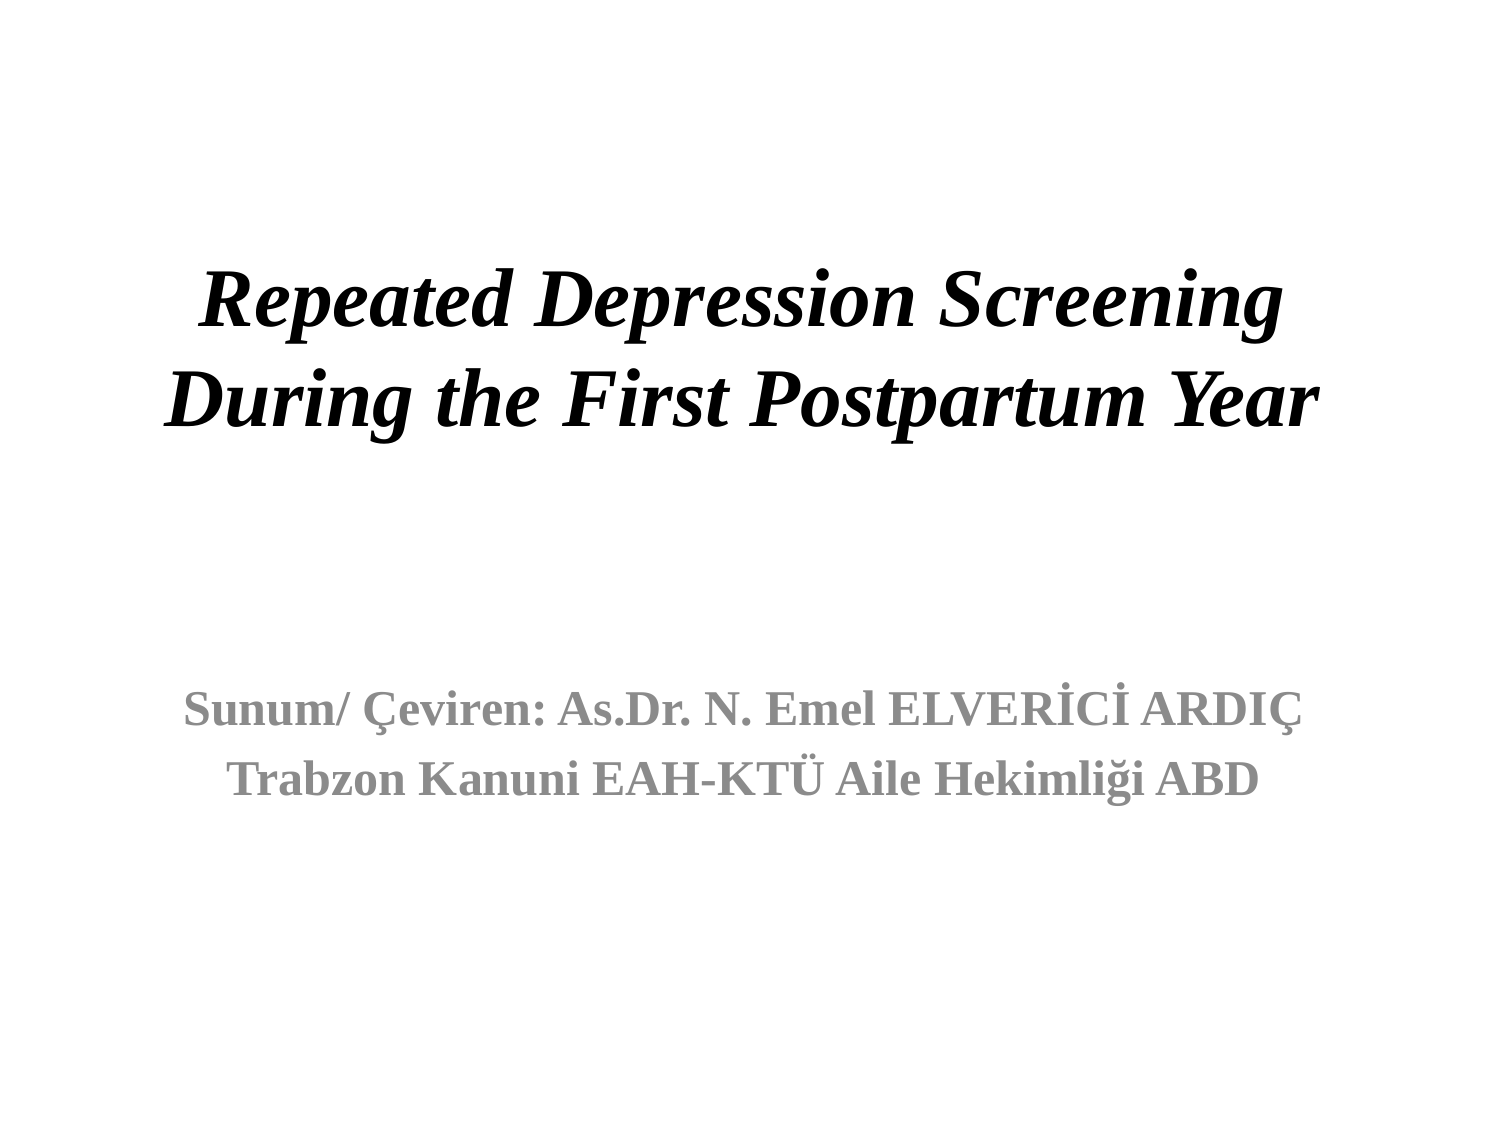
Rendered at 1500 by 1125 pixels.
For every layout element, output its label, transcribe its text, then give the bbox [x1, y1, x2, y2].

title Repeated Depression Screening During the First Postpartum Year [105, 222, 1381, 464]
subtitle Sunum/ Çeviren: As.Dr. N. Emel ELVERİCİ ARDIÇ Trabzon Kanuni EAH-KTÜ Aile Hekimliği ABD [140, 667, 1348, 1009]
